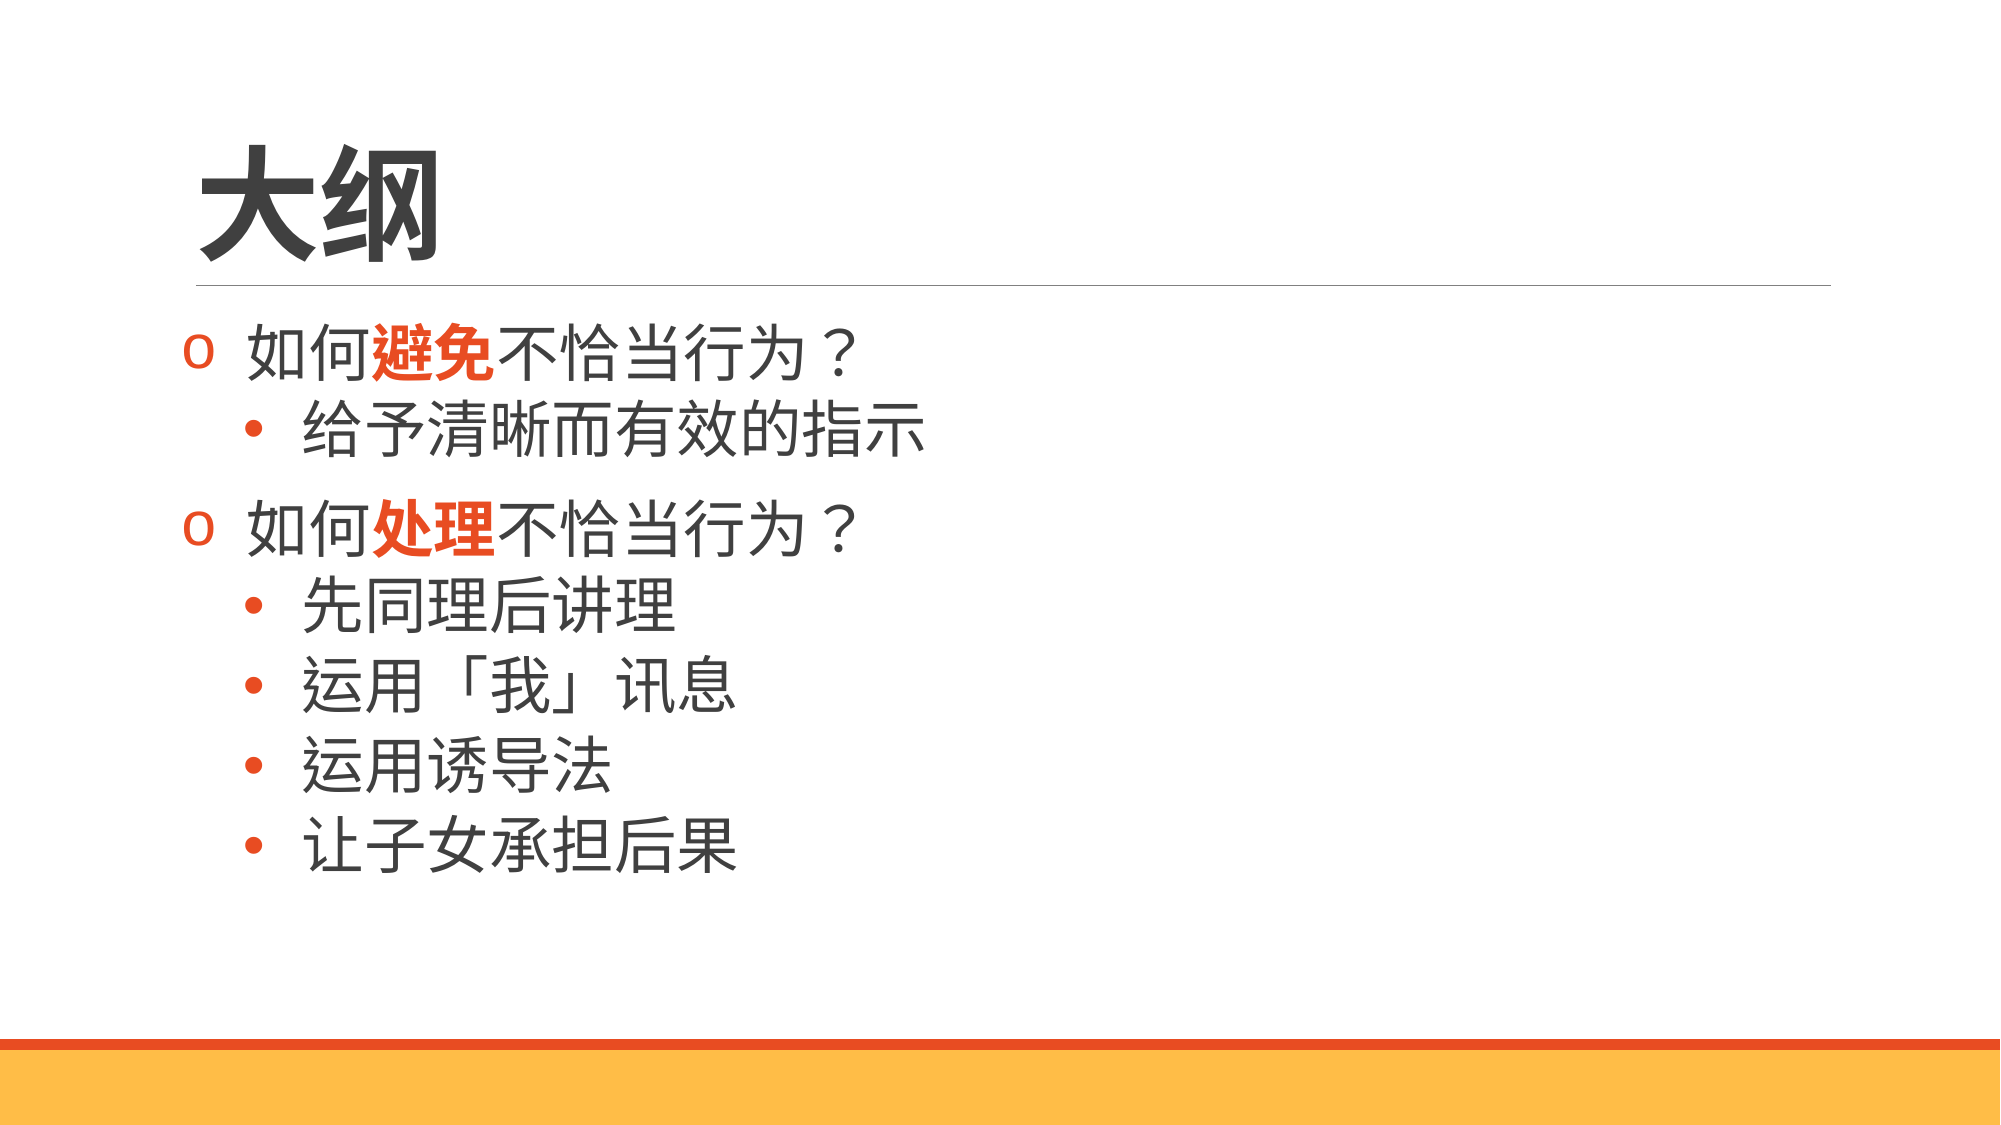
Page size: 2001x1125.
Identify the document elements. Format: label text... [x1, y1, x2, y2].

list 如何避免不恰当行为？ 给予清晰而有效的指示 如何处理不恰当行为？ 先同理后讲理 运用「我」讯息 运用诱导法 让子女承担后果 [180, 314, 1905, 1029]
title 大纲 [180, 47, 1830, 285]
